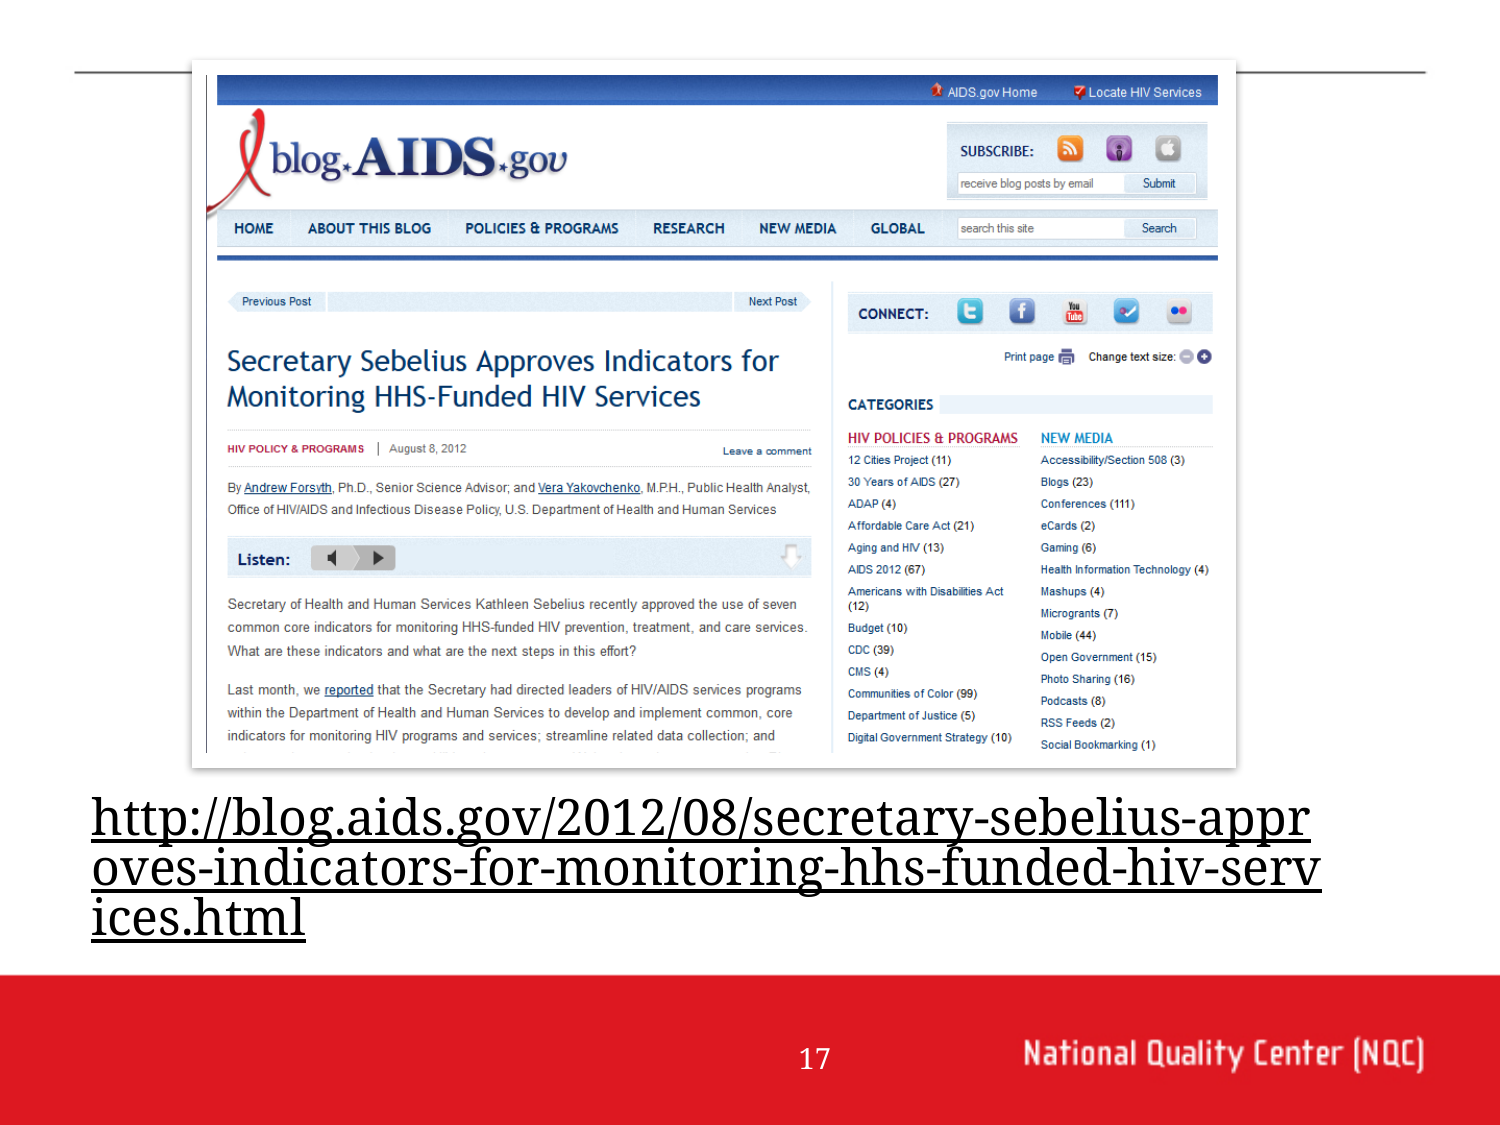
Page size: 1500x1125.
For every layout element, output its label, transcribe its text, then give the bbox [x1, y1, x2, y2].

picture [0, 0, 1500, 1125]
list http://blog.aids.gov/2012/08/secretary-sebelius-approves-indicators-for-monitoring-hhs-funded-hiv-services.html [76, 778, 1352, 916]
